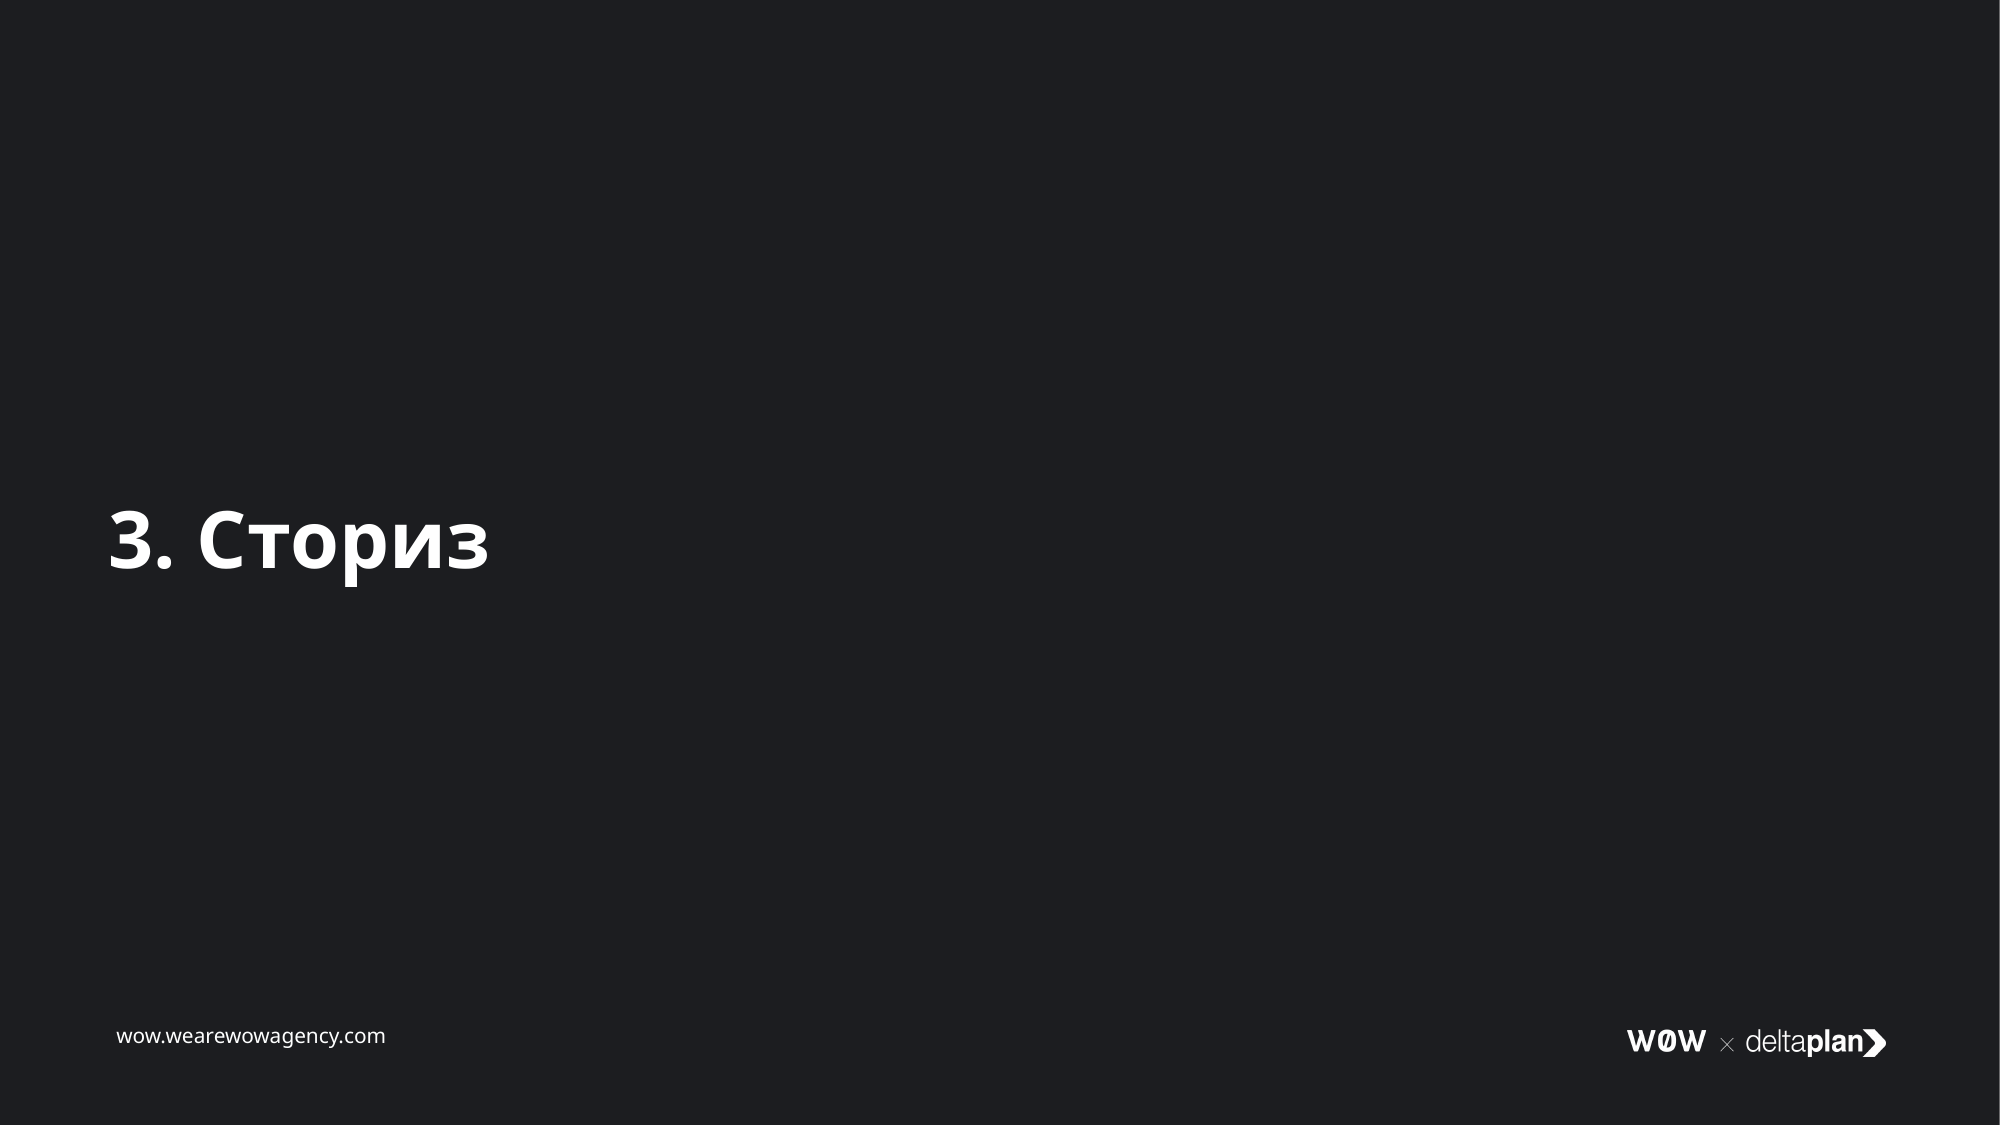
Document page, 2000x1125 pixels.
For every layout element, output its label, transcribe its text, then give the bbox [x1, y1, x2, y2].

text_box wow.wearewowagency.com [101, 1007, 594, 1070]
picture [1627, 1029, 1886, 1057]
text_box 3. Сториз [108, 449, 1881, 625]
